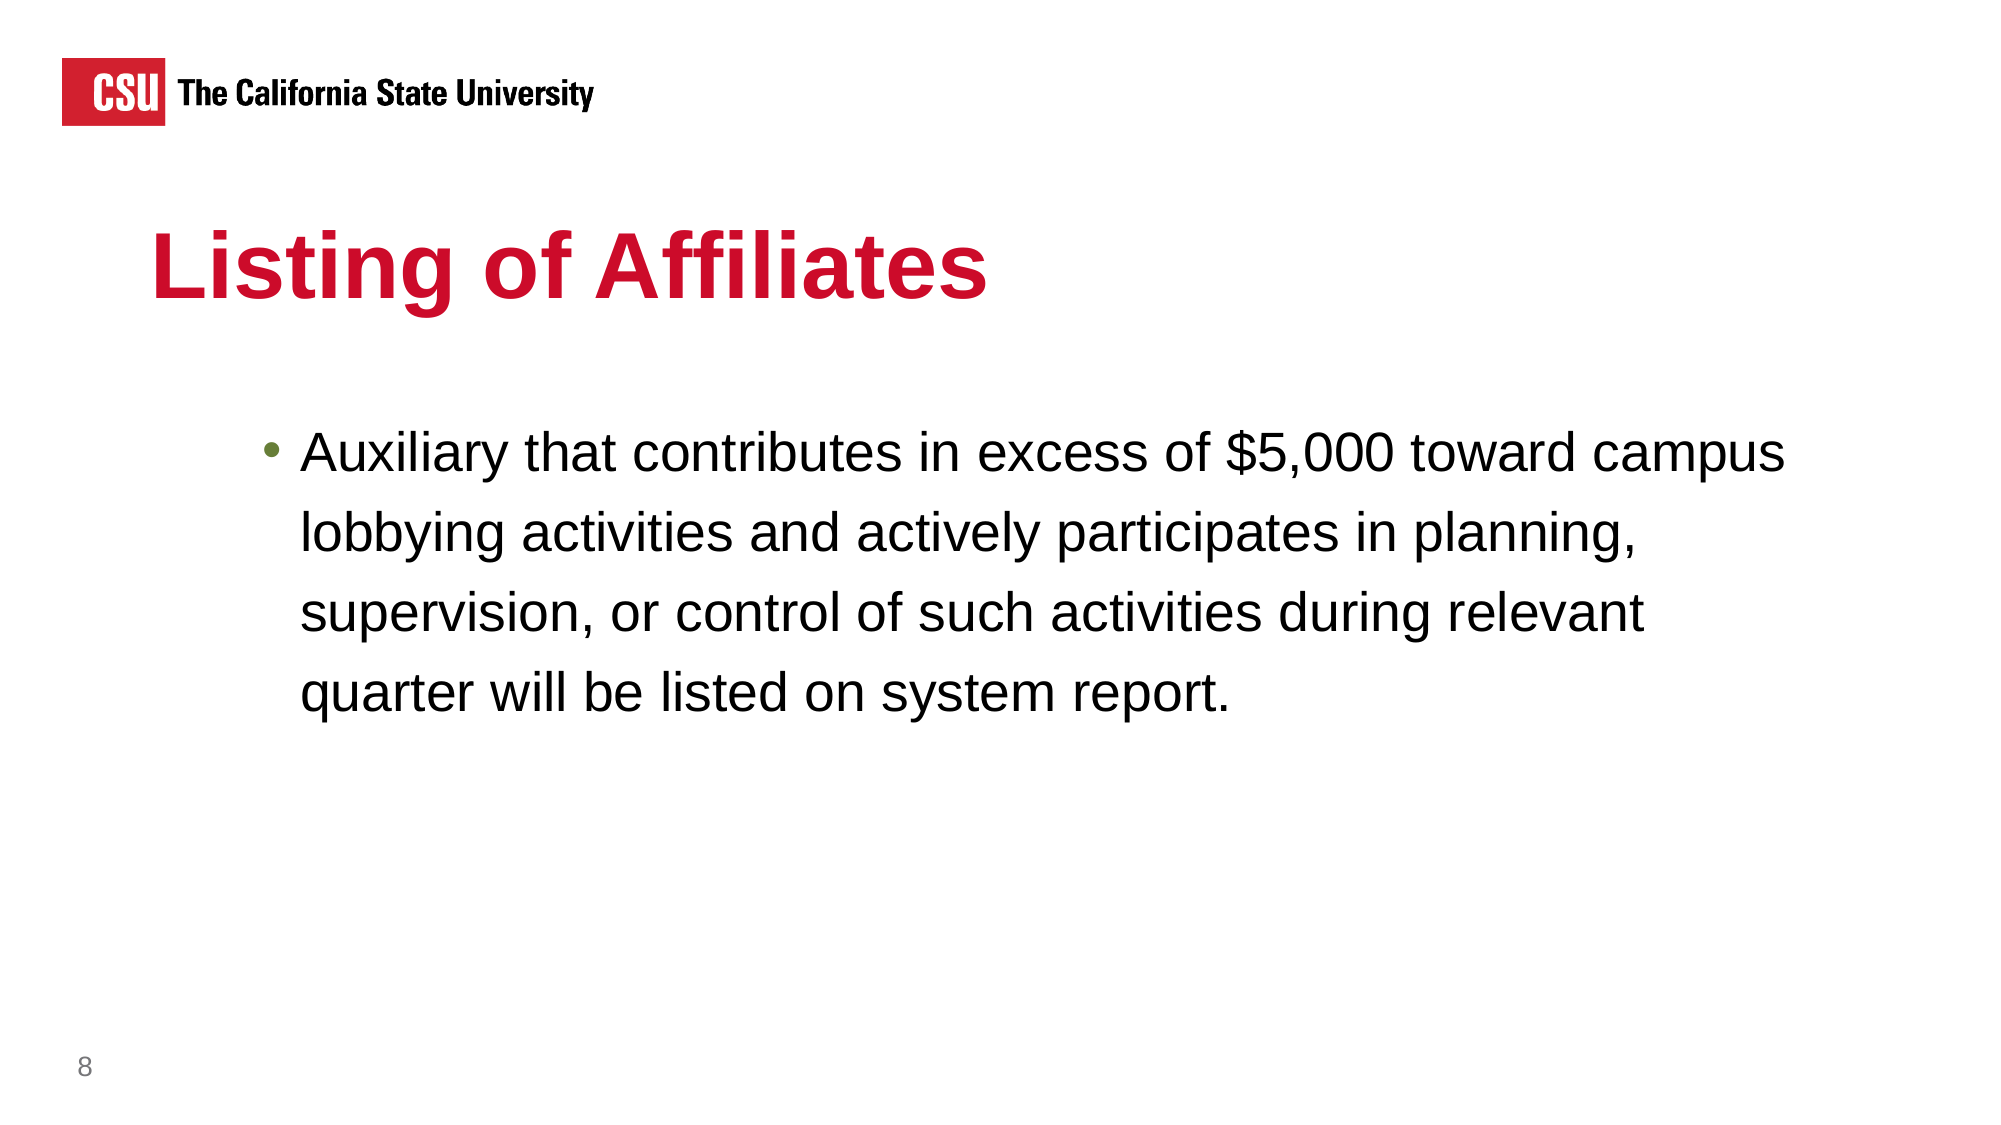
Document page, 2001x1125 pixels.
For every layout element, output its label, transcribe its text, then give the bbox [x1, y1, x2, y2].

list Auxiliary that contributes in excess of $5,000 toward campus lobbying activities and actively participates in planning, supervision, or control of such activities during relevant quarter will be listed on system report. [262, 395, 1864, 966]
list Listing of Affiliates [150, 188, 1864, 318]
picture [62, 58, 594, 126]
slide_number 8 [62, 1034, 263, 1095]
